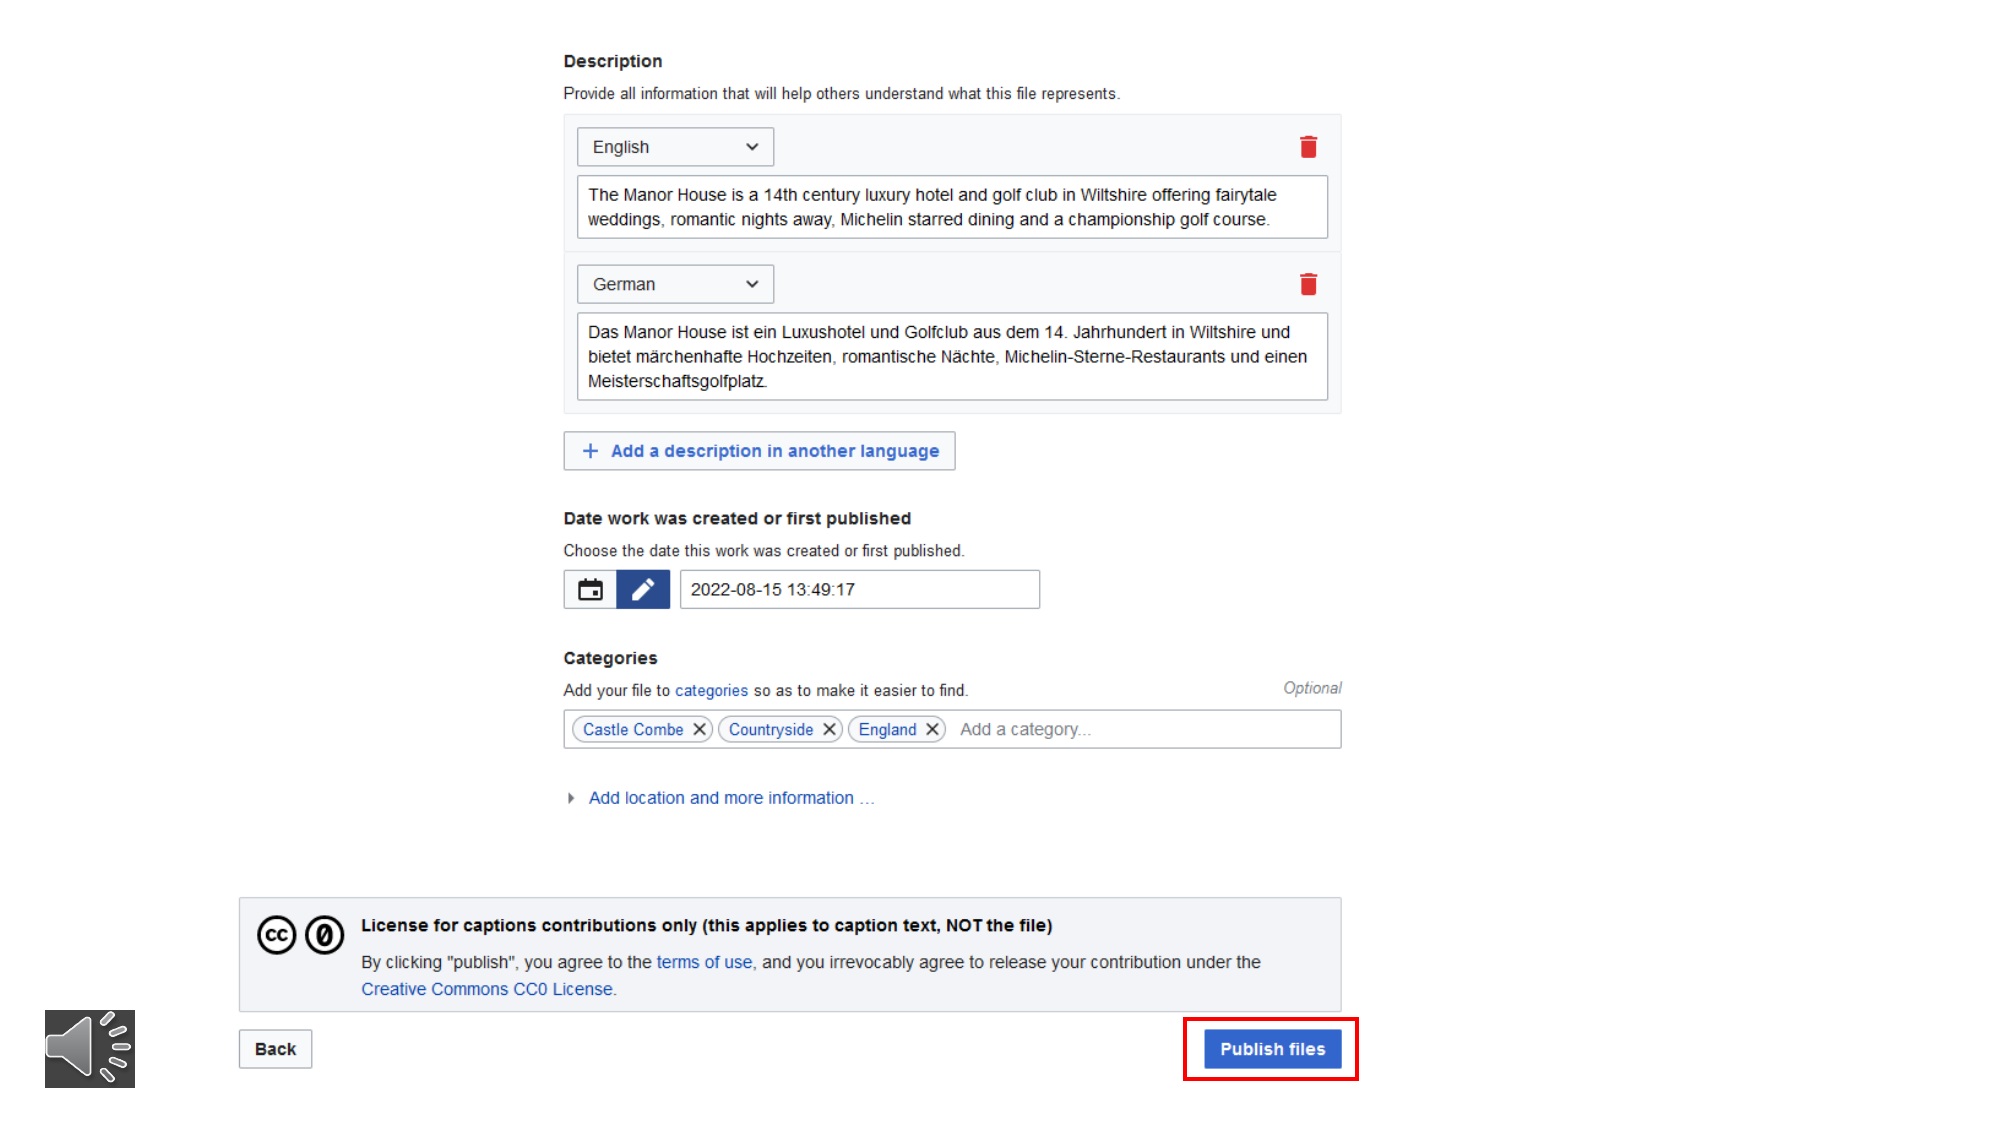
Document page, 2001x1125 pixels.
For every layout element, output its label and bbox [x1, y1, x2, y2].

picture [44, 1009, 136, 1090]
picture [223, 44, 2000, 1081]
